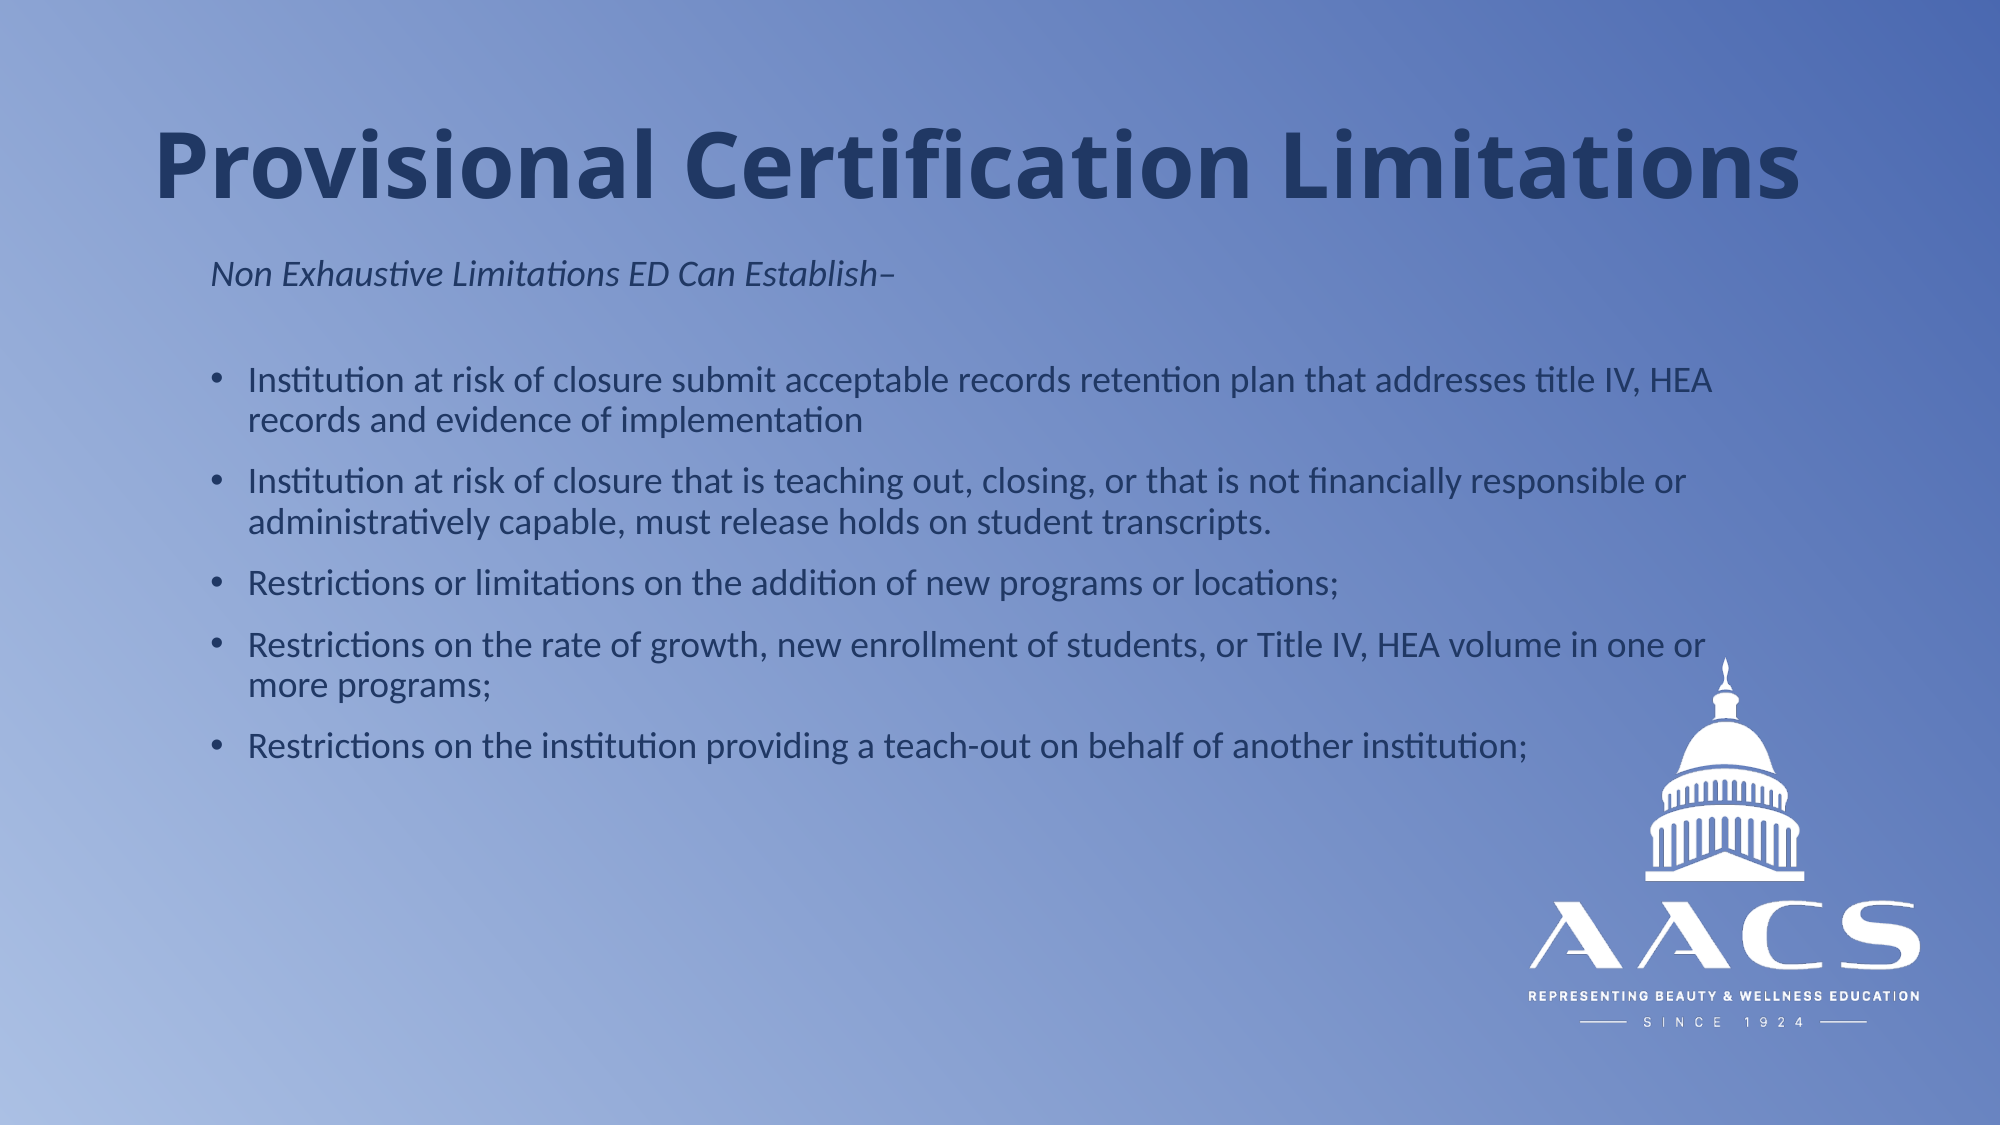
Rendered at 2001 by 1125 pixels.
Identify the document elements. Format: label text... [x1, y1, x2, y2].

picture [1464, 635, 1984, 1125]
title Provisional Certification Limitations [137, 59, 1863, 278]
list Non Exhaustive Limitations ED Can Establish– Institution at risk of closure submit acceptable records retention plan that addresses title IV, HEA records and evidence of implementation Institution at risk of closure that is teaching out, closing, or that is not financially responsible or administratively capable, must release holds on student transcripts. Restrictions or limitations on the addition of new programs or locations; Restrictions on the rate of growth, new enrollment of students, or Title IV, HEA volume in one or more programs; Restrictions on the institution providing a teach-out on behalf of another institution; [195, 246, 1805, 960]
